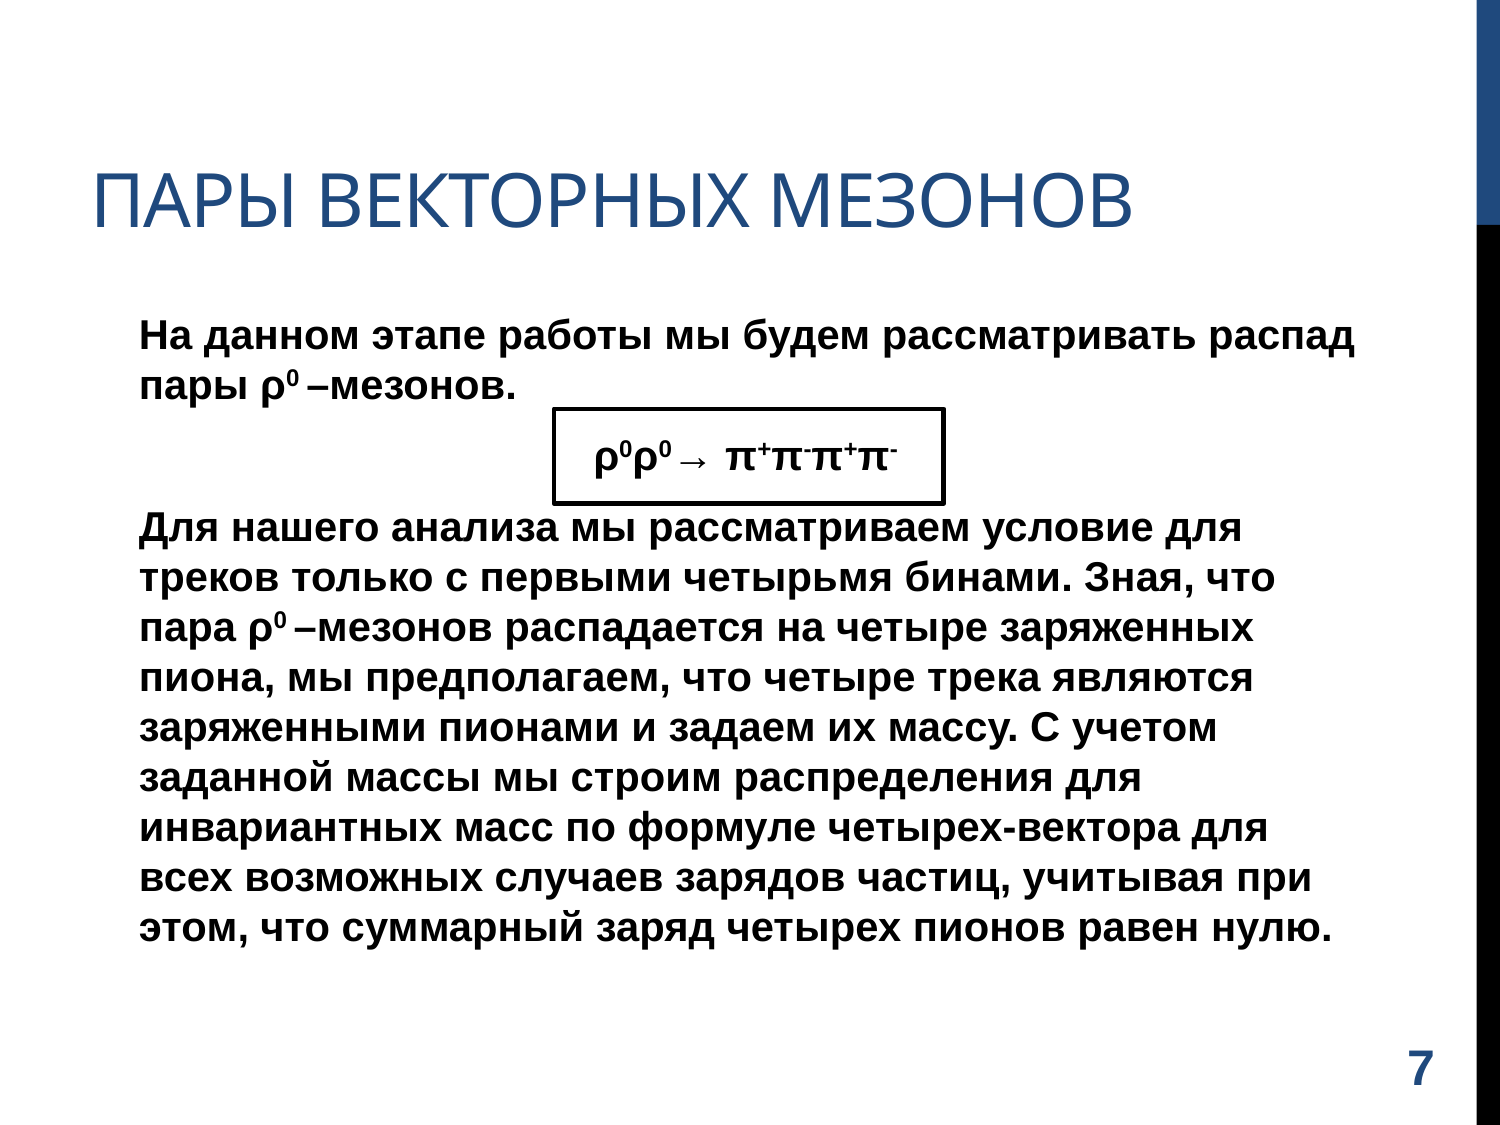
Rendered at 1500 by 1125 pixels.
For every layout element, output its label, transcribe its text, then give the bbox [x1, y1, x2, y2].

title Пары векторных мезонов [75, 25, 1164, 250]
text_box На данном этапе работы мы будем рассматривать распад пары ρ0 –мезонов. ρ0ρ0→ π+π-π+π- Для нашего анализа мы рассматриваем условие для треков только с первыми четырьмя бинами. Зная, что пара ρ0 –мезонов распадается на четыре заряженных пиона, мы предполагаем, что четыре трека являются заряженными пионами и задаем их массу. С учетом заданной массы мы строим распределения для инвариантных масс по формуле четырех-вектора для всех возможных случаев зарядов частиц, учитывая при этом, что суммарный заряд четырех пионов равен нулю. [123, 299, 1374, 1018]
slide_number 7 [1392, 1035, 1500, 1095]
